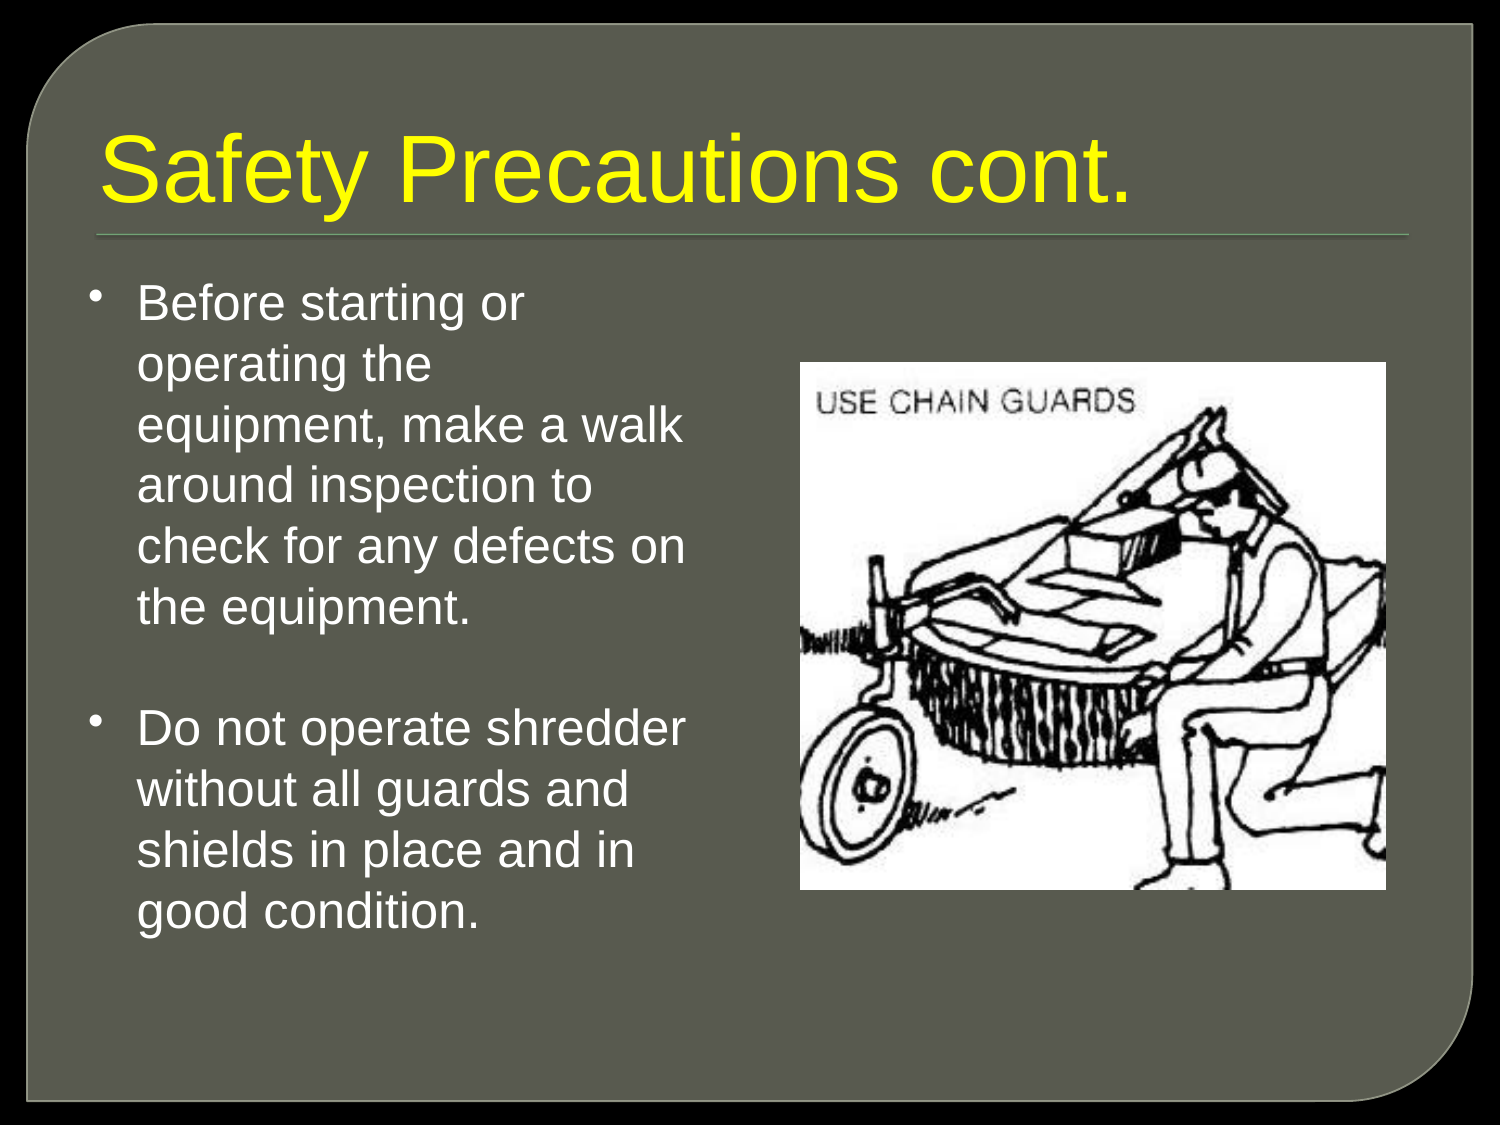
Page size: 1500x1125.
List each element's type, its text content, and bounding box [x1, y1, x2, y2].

title Safety Precautions cont. [75, 41, 1425, 230]
list Before starting or operating the equipment, make a walk around inspection to check for any defects on the equipment. Do not operate shredder without all guards and shields in place and in good condition. [75, 262, 713, 963]
picture [799, 362, 1387, 890]
